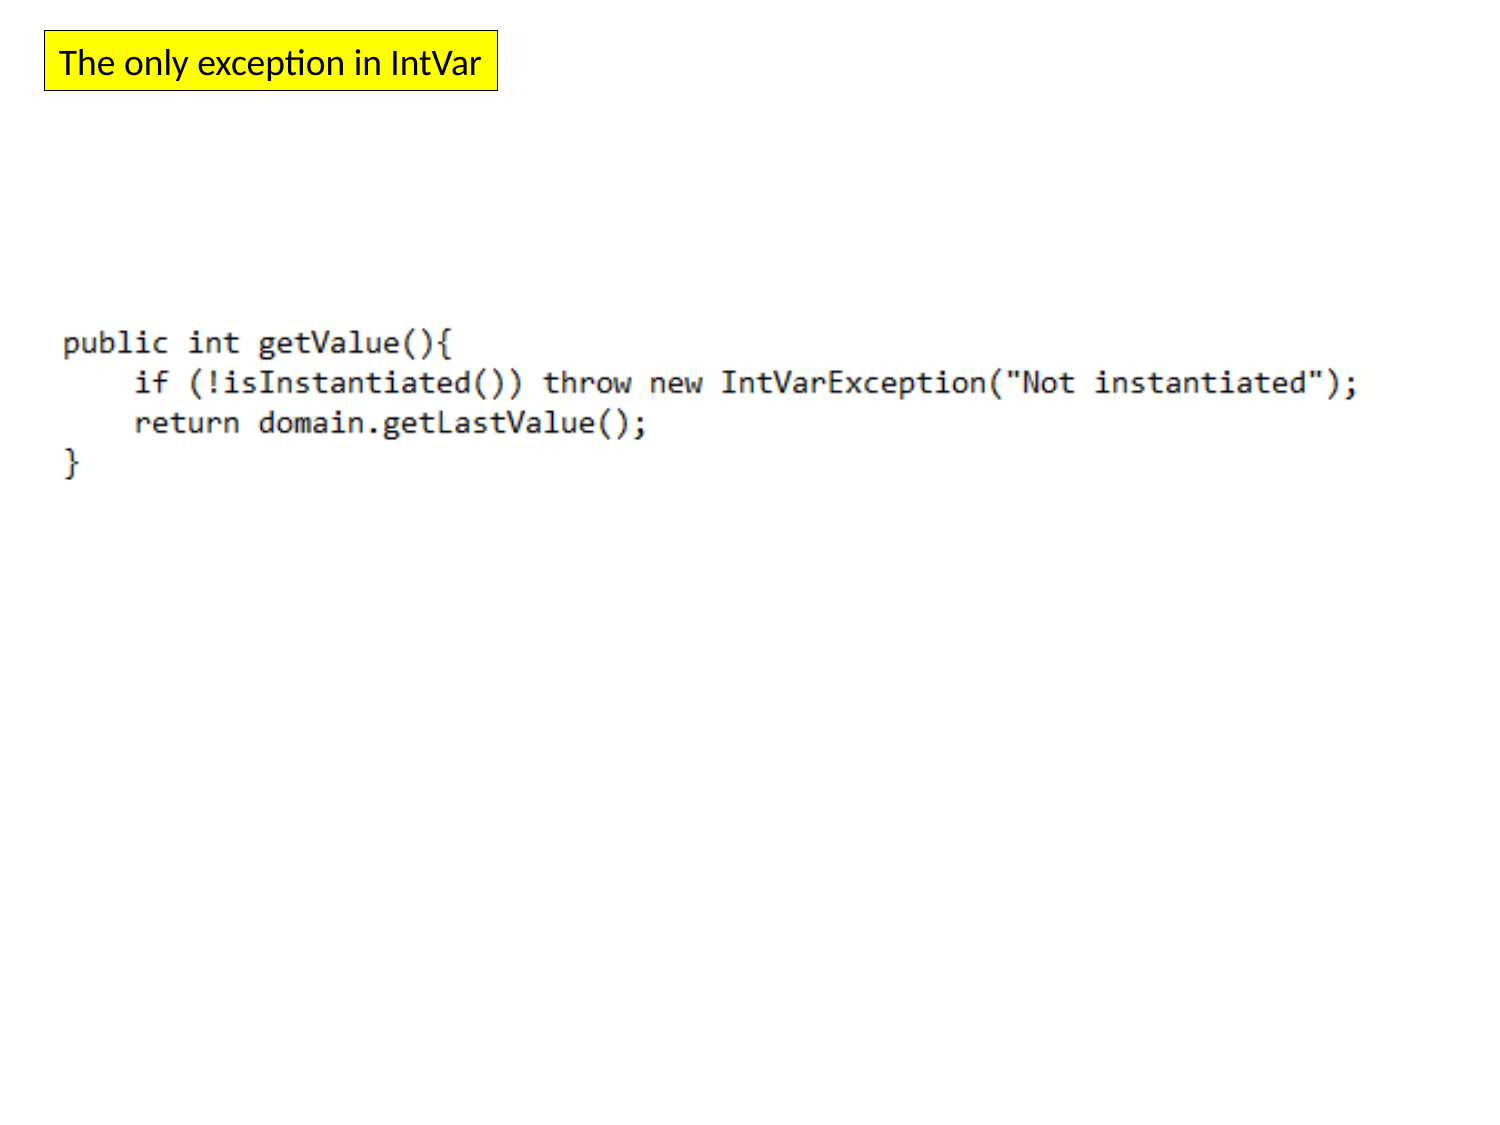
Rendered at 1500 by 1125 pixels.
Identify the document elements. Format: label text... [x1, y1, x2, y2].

picture [38, 302, 1440, 516]
text_box The only exception in IntVar [44, 30, 498, 91]
